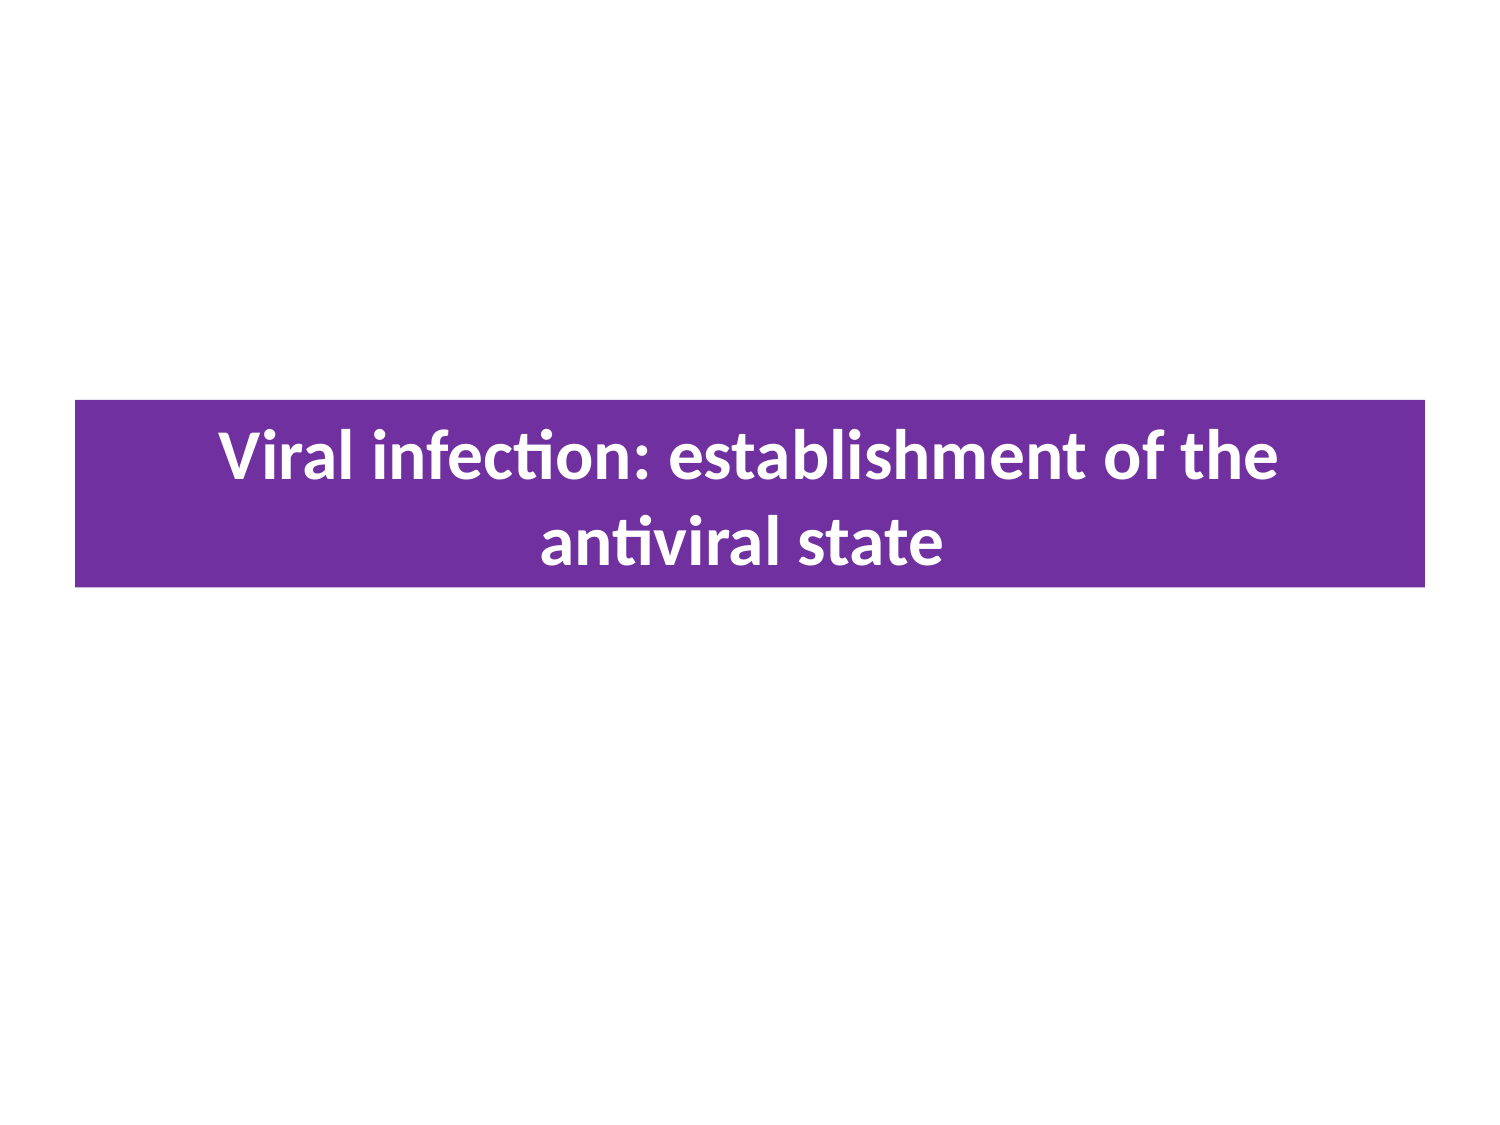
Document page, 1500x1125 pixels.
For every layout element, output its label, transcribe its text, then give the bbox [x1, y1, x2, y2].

title Viral infection: establishment of the antiviral state [75, 399, 1425, 588]
